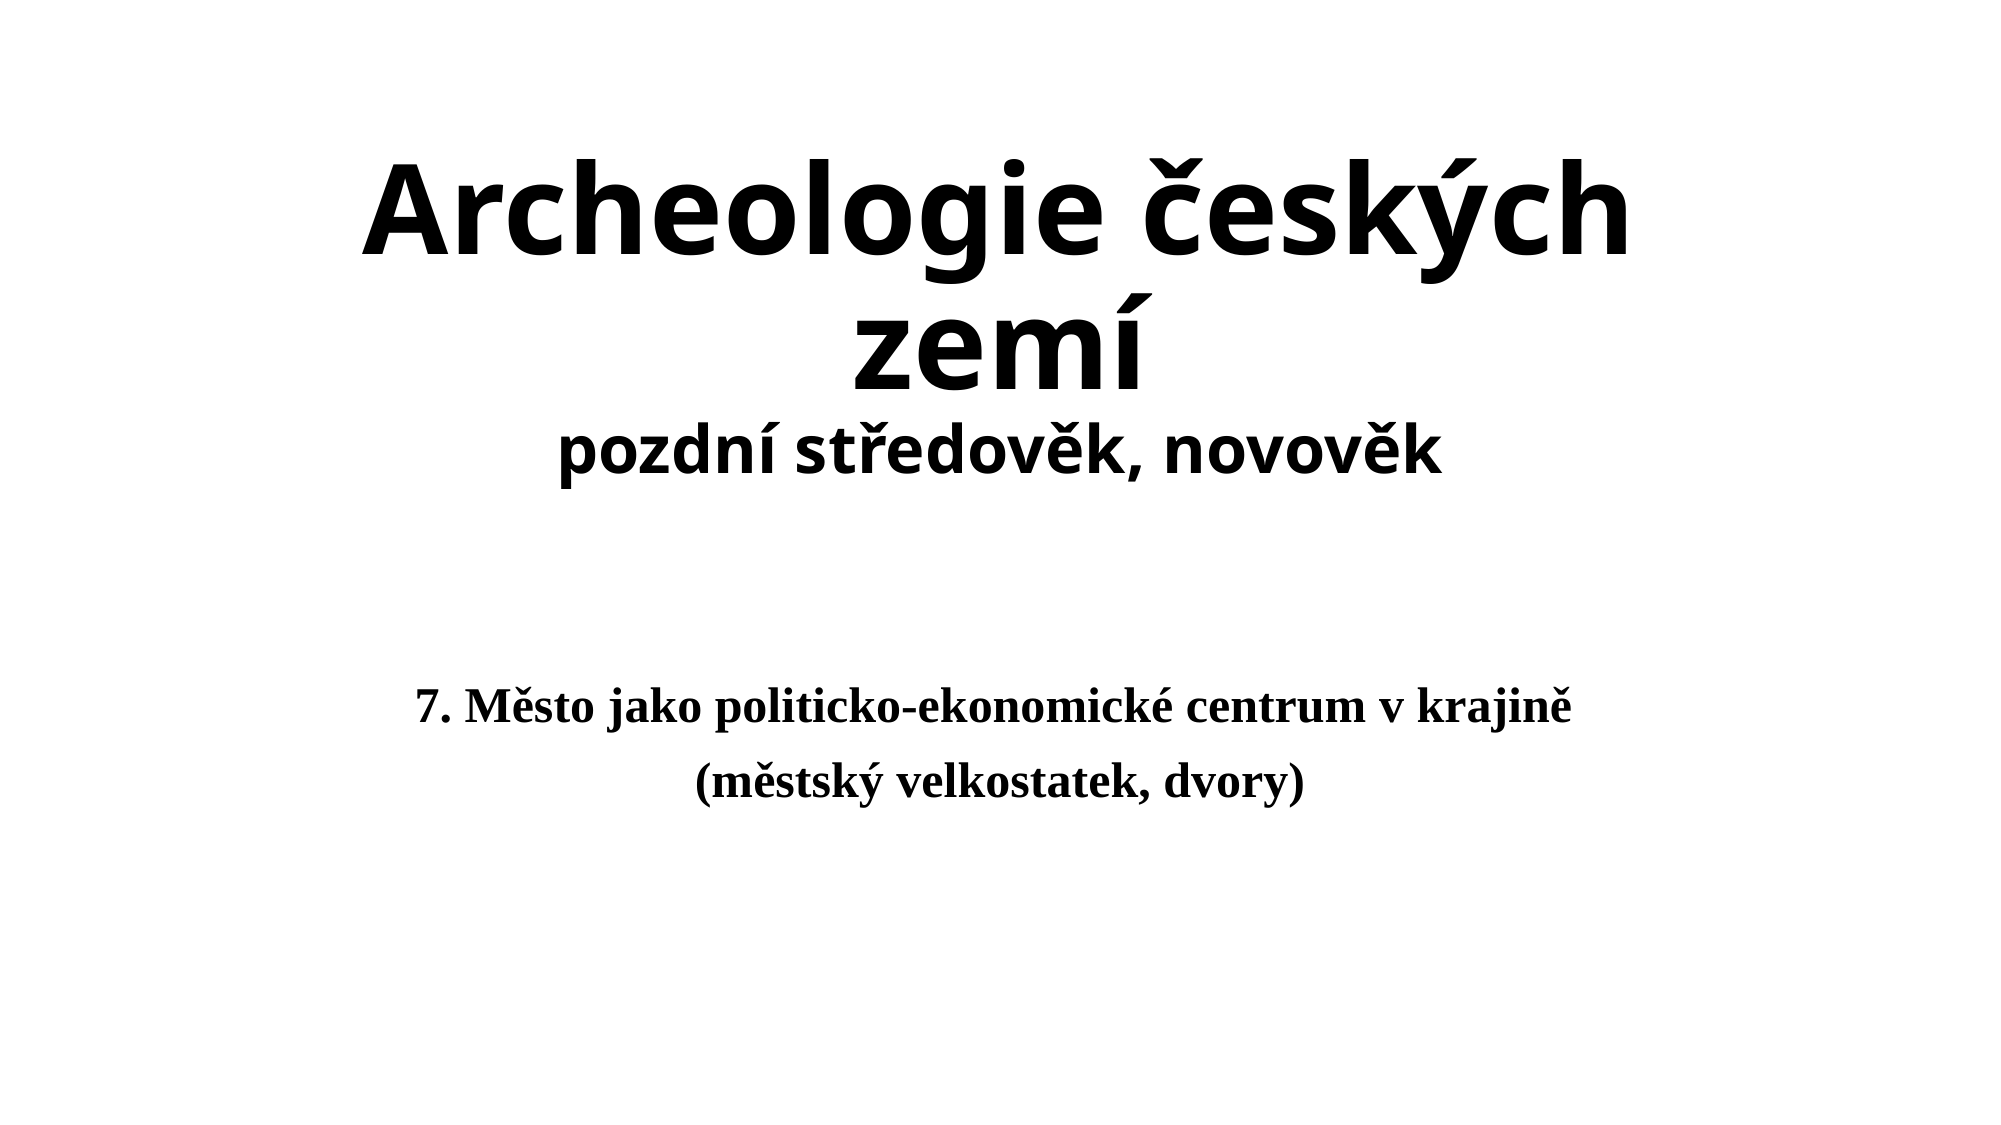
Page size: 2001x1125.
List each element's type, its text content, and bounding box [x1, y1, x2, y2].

title Archeologie českých zemí pozdní středověk, novověk [249, 184, 1750, 576]
subtitle 7. Město jako politicko-ekonomické centrum v krajině (městský velkostatek, dvory) [249, 590, 1750, 863]
